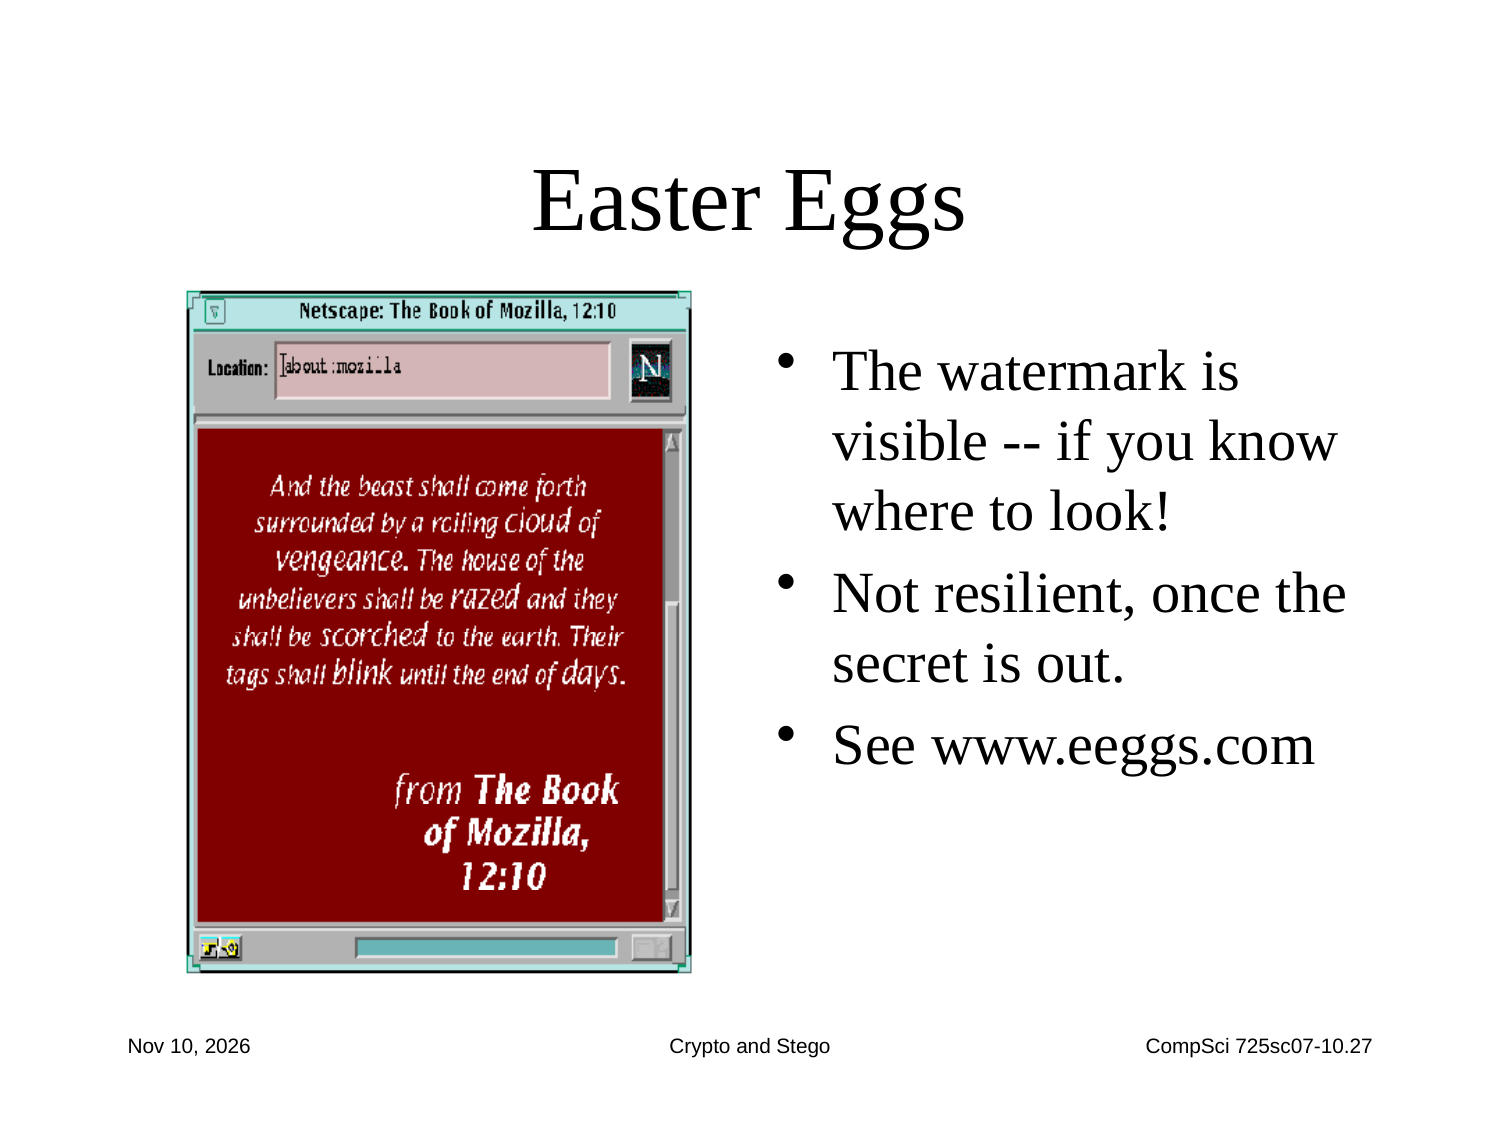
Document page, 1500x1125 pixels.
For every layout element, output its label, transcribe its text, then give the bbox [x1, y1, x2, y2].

slide_number 14-Aug-17 [112, 1024, 426, 1101]
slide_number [1074, 1024, 1388, 1101]
footer Crypto and Stego [512, 1024, 988, 1101]
picture [184, 283, 696, 976]
list The watermark is visible -- if you know where to look! Not resilient, once the secret is out. See www.eeggs.com [761, 324, 1388, 1000]
title Easter Eggs [112, 99, 1388, 288]
